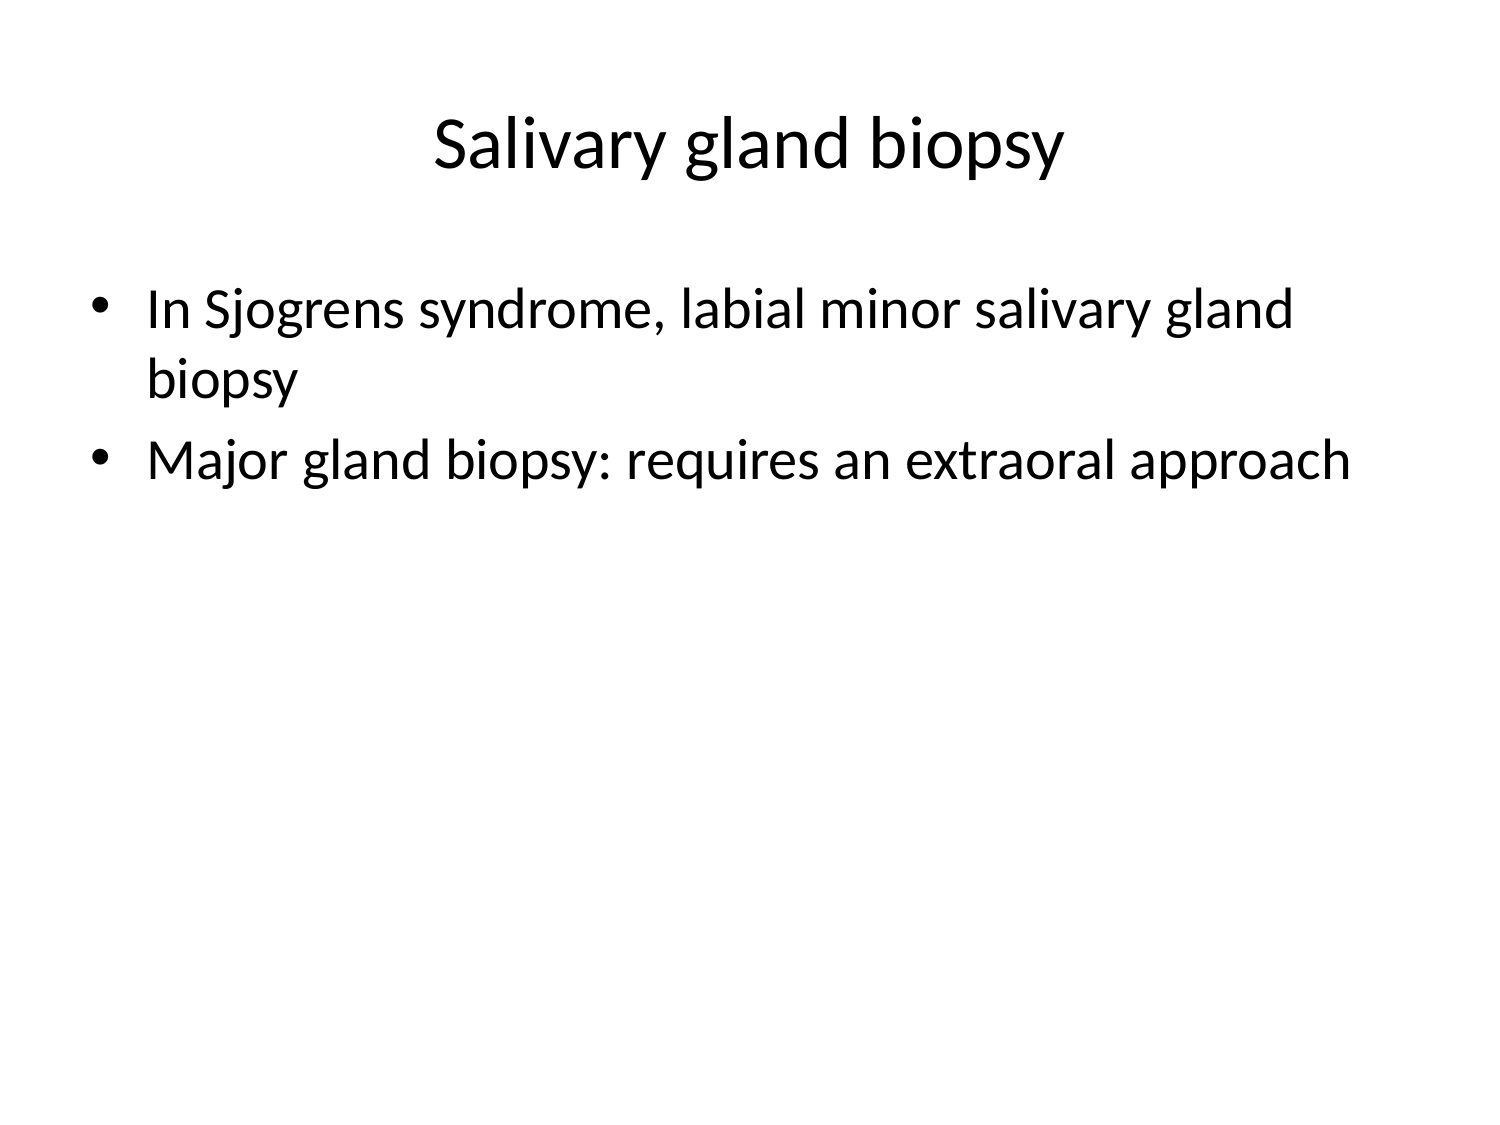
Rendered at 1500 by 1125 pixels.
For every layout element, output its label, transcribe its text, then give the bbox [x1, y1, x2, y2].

list In Sjogrens syndrome, labial minor salivary gland biopsy Major gland biopsy: requires an extraoral approach [75, 262, 1425, 1005]
title Salivary gland biopsy [75, 45, 1425, 233]
